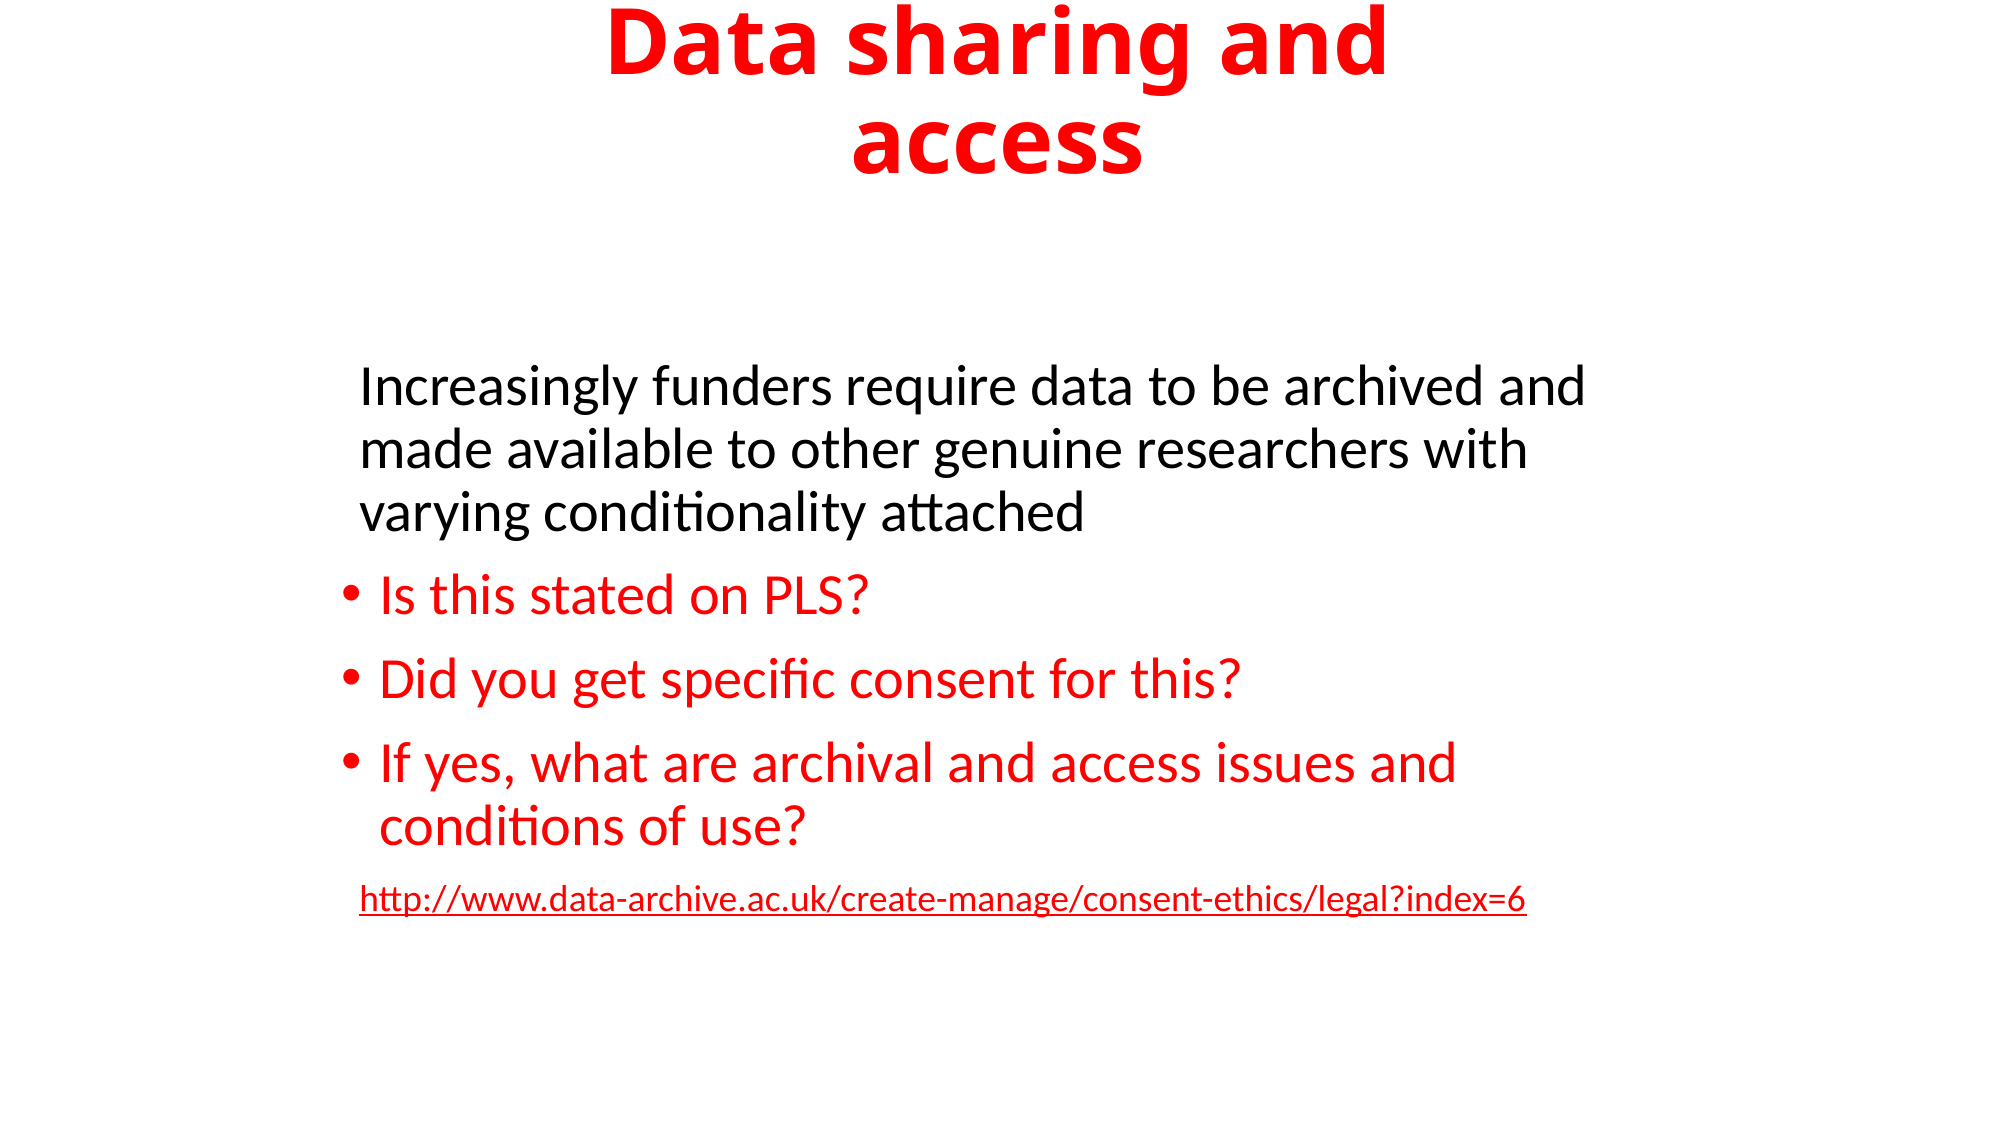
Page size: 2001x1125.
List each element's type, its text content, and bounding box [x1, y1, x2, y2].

title Data sharing and access [468, 0, 1528, 172]
list Increasingly funders require data to be archived and made available to other genuine researchers with varying conditionality attached Is this stated on PLS? Did you get specific consent for this? If yes, what are archival and access issues and conditions of use? http://www.data-archive.ac.uk/create-manage/consent-ethics/legal?index=6 [326, 172, 1723, 1012]
